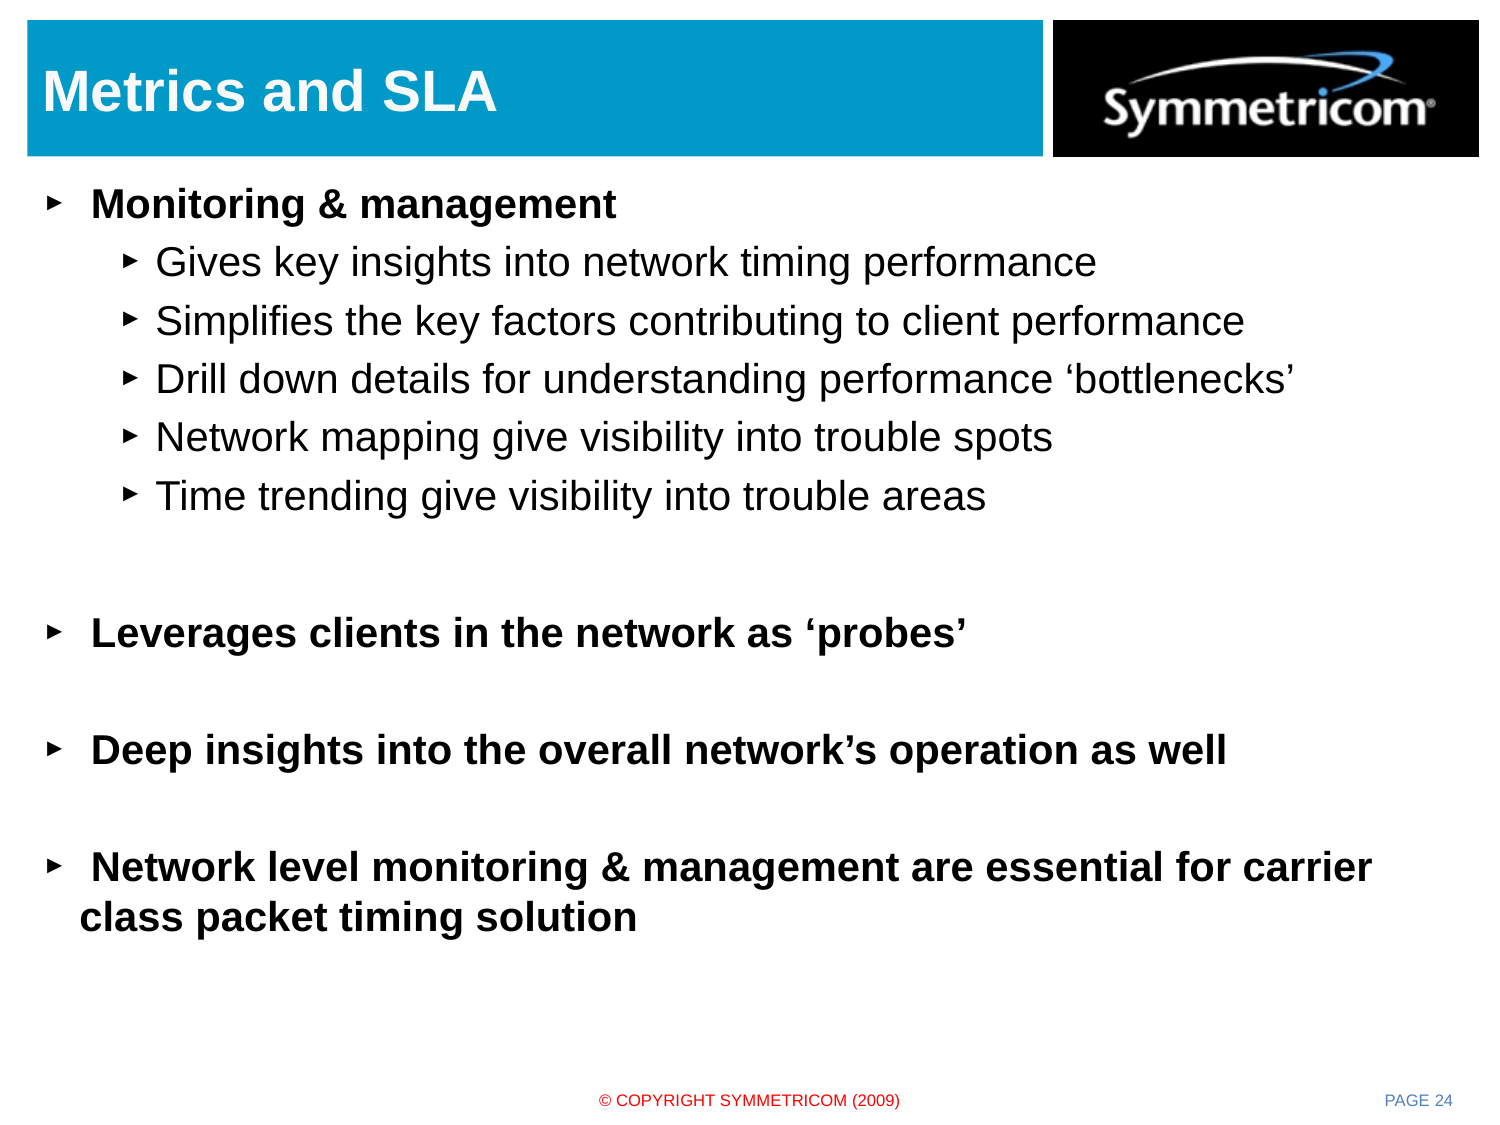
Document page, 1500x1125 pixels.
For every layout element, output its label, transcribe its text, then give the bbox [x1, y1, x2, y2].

list Monitoring & management Gives key insights into network timing performance Simplifies the key factors contributing to client performance Drill down details for understanding performance ‘bottlenecks’ Network mapping give visibility into trouble spots Time trending give visibility into trouble areas Leverages clients in the network as ‘probes’ Deep insights into the overall network’s operation as well Network level monitoring & management are essential for carrier class packet timing solution [27, 168, 1478, 1074]
picture [1053, 20, 1479, 157]
title Metrics and SLA [27, 19, 1044, 157]
